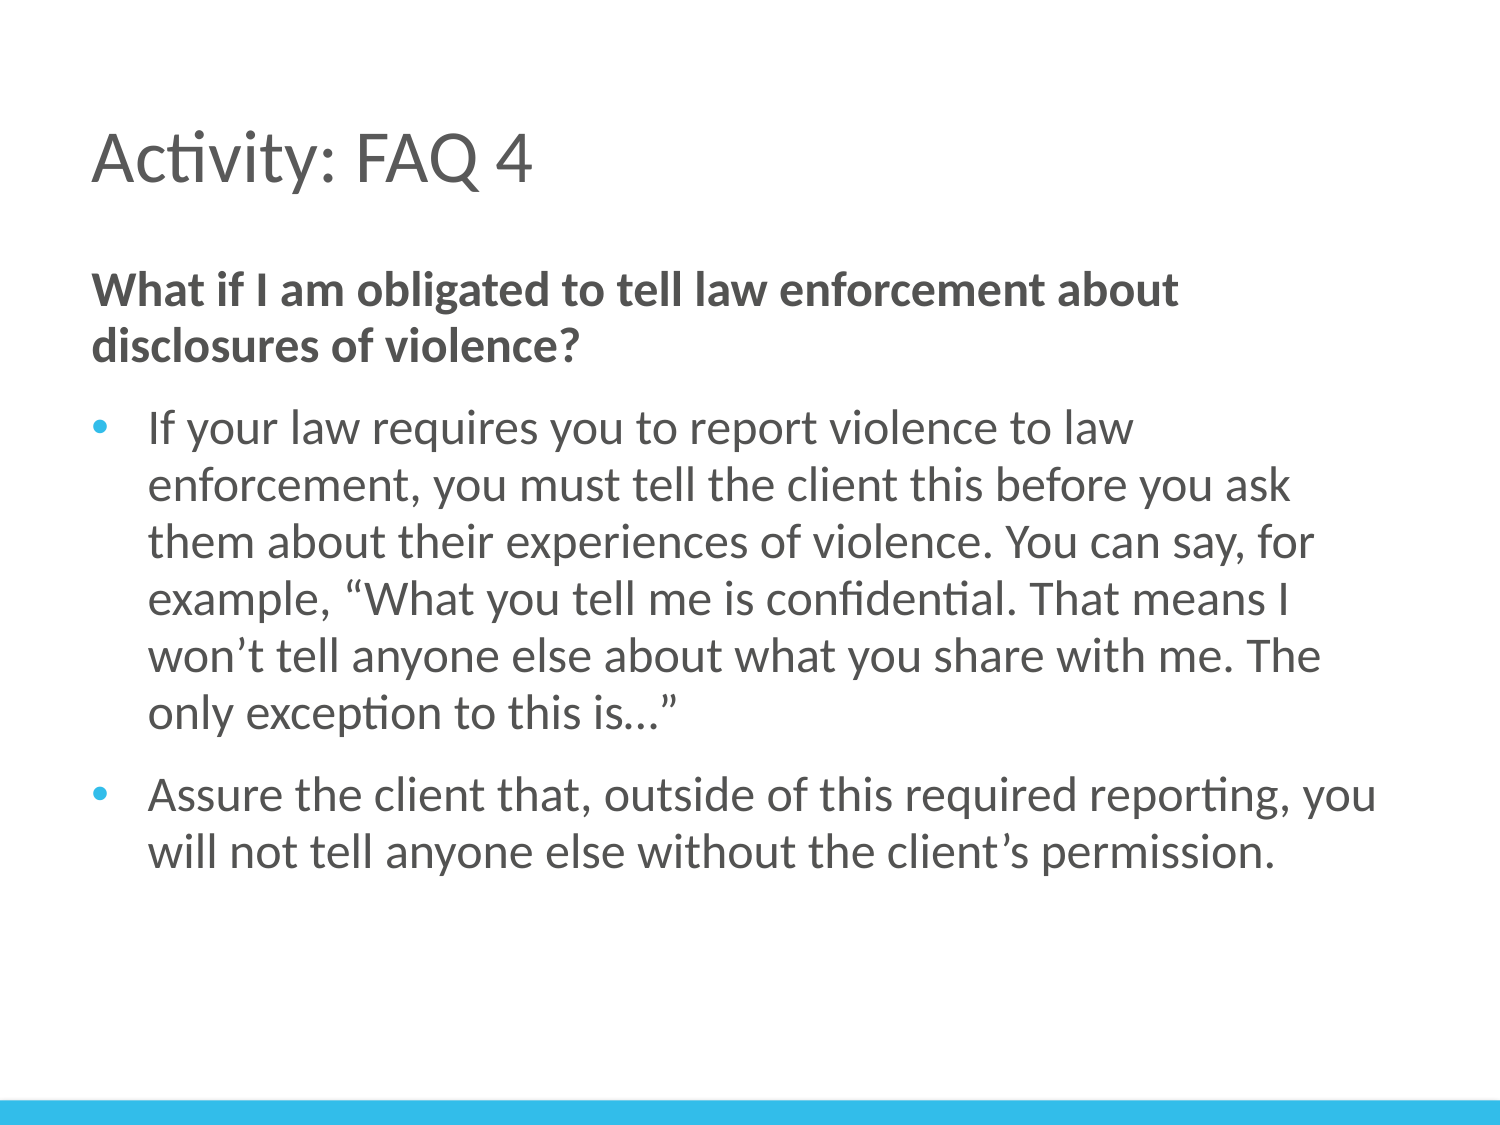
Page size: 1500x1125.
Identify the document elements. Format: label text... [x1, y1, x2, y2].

list What if I am obligated to tell law enforcement about disclosures of violence? If your law requires you to report violence to law enforcement, you must tell the client this before you ask them about their experiences of violence. You can say, for example, “What you tell me is confidential. That means I won’t tell anyone else about what you share with me. The only exception to this is…” Assure the client that, outside of this required reporting, you will not tell anyone else without the client’s permission. [76, 252, 1425, 939]
title Activity: FAQ 4 [76, 73, 1425, 233]
